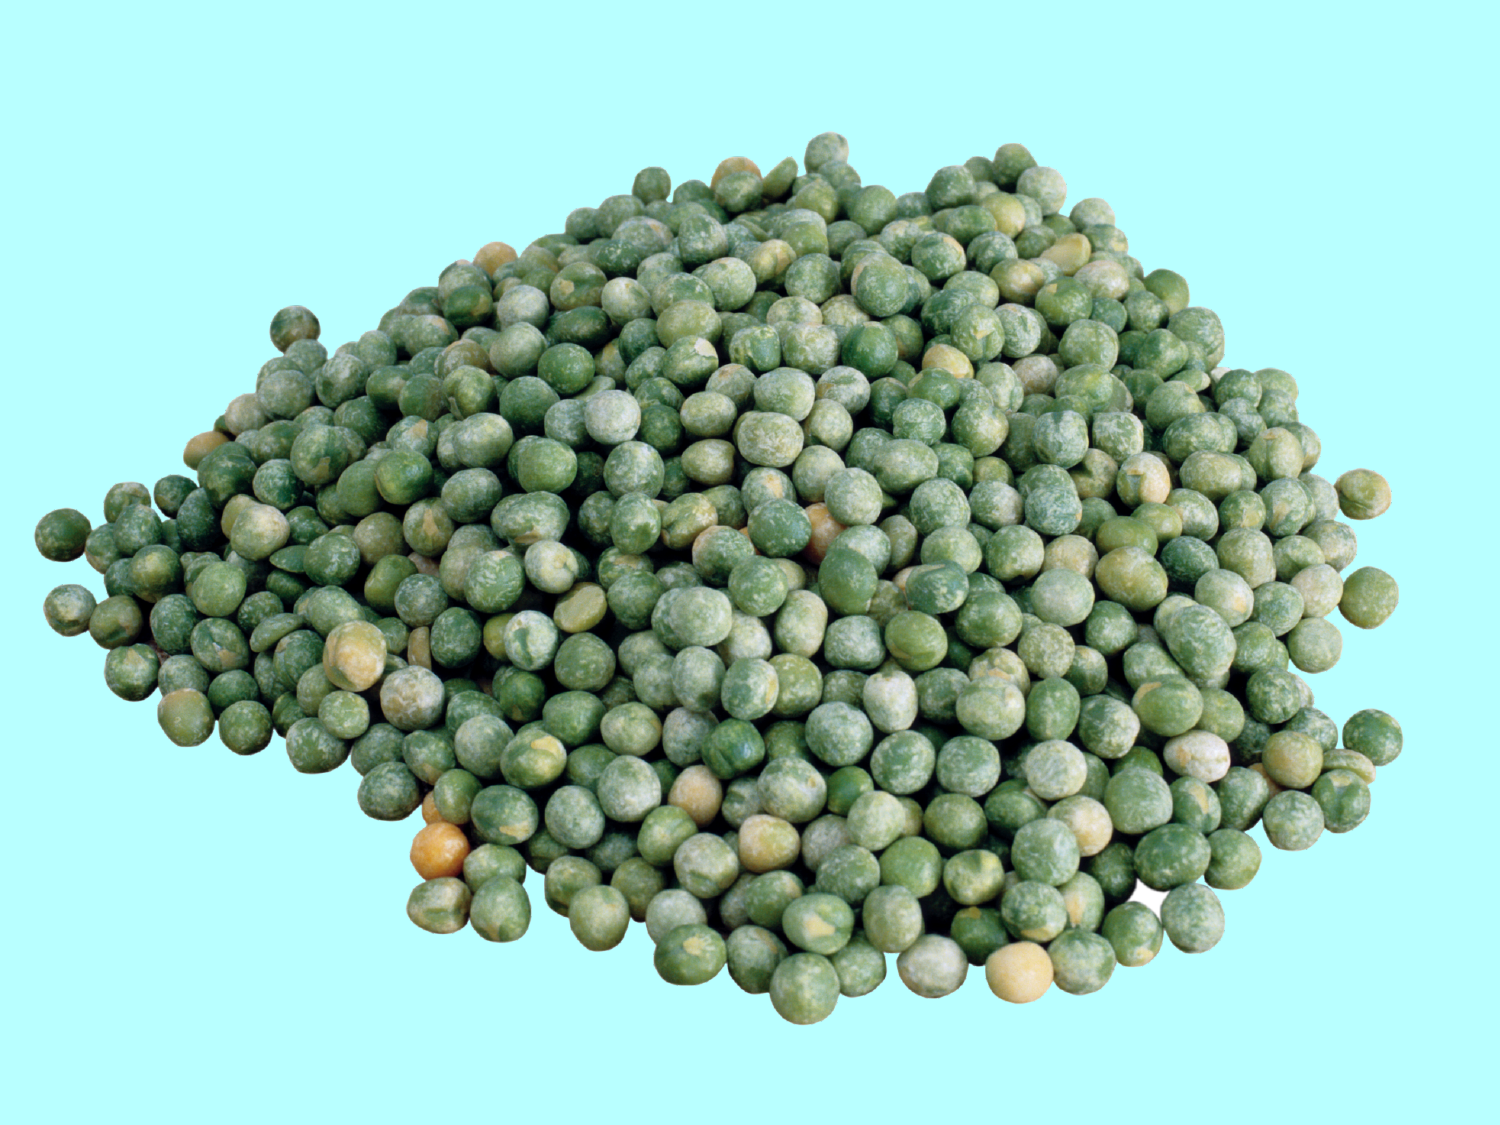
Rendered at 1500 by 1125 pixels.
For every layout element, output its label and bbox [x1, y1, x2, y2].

picture [0, 105, 1441, 1070]
